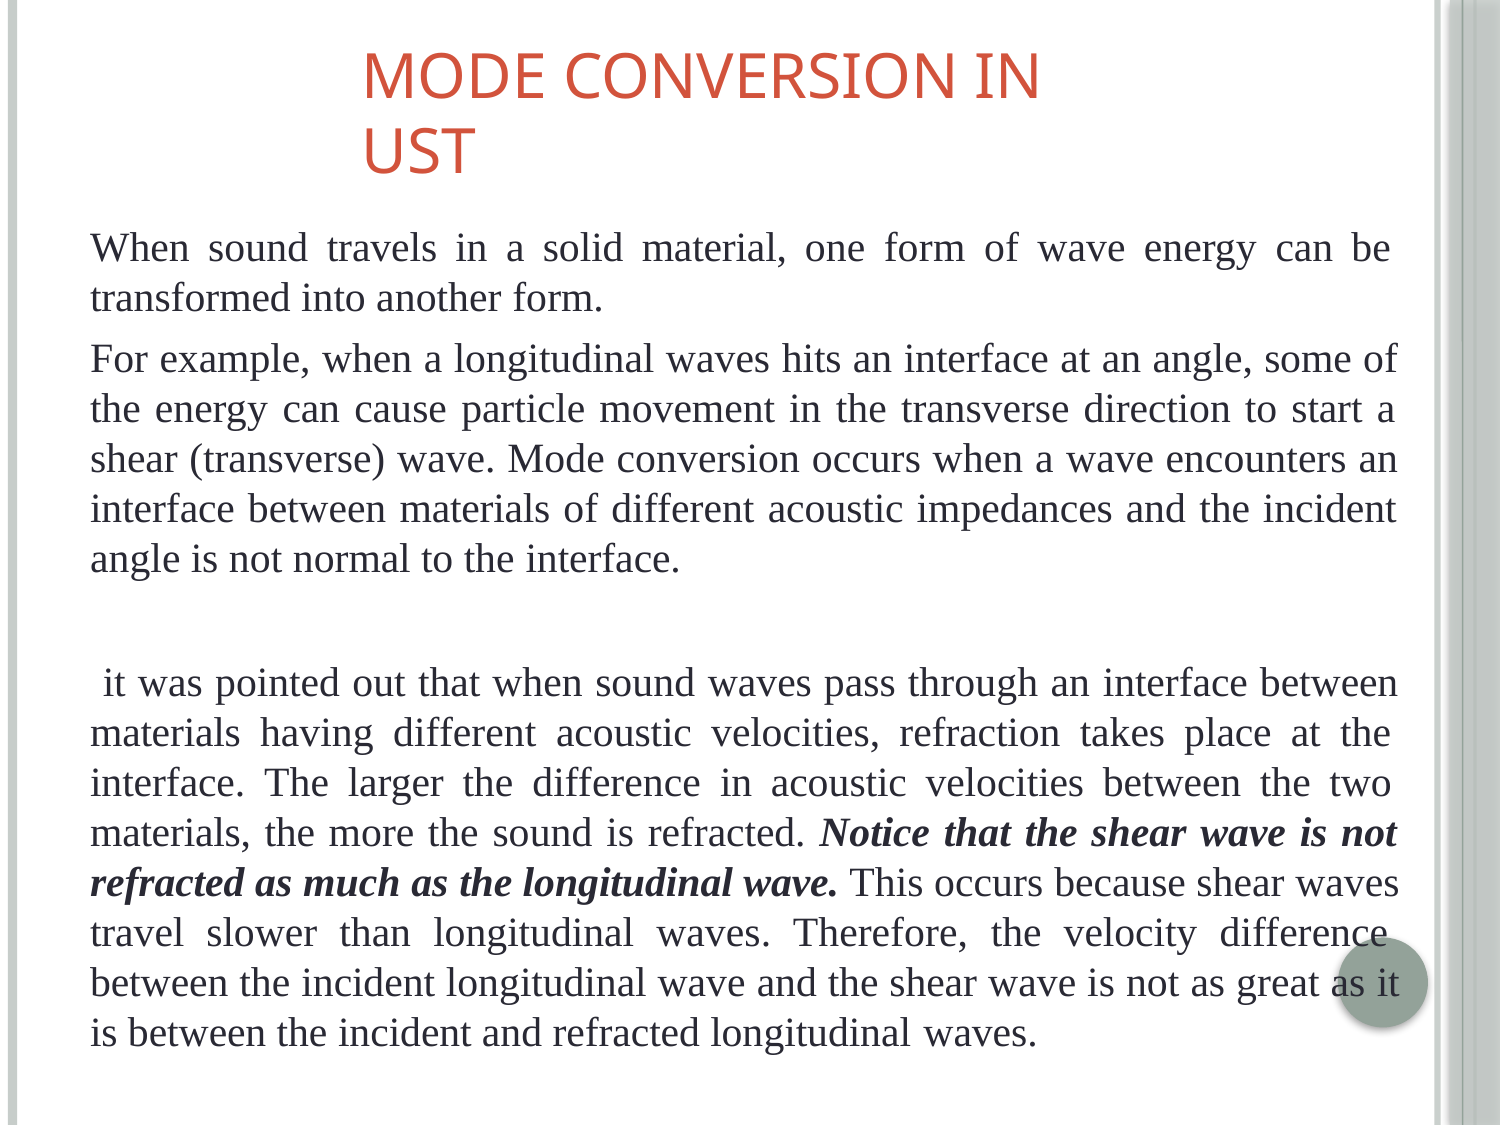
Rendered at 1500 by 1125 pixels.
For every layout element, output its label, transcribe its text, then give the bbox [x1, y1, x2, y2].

title Mode Conversion in UST [359, 0, 1140, 186]
text_box When sound travels in a solid material, one form of wave energy can be transformed into another form. For example, when a longitudinal waves hits an interface at an angle, some of the energy can cause particle movement in the transverse direction to start a shear (transverse) wave. Mode conversion occurs when a wave encounters an interface between materials of different acoustic impedances and the incident angle is not normal to the interface. it was pointed out that when sound waves pass through an interface between materials having different acoustic velocities, refraction takes place at the interface. The larger the difference in acoustic velocities between the two materials, the more the sound is refracted. Notice that the shear wave is not refracted as much as the longitudinal wave. This occurs because shear waves travel slower than longitudinal waves. Therefore, the velocity difference between the incident longitudinal wave and the shear wave is not as great as it is between the incident and refracted longitudinal waves. [87, 217, 1412, 1055]
